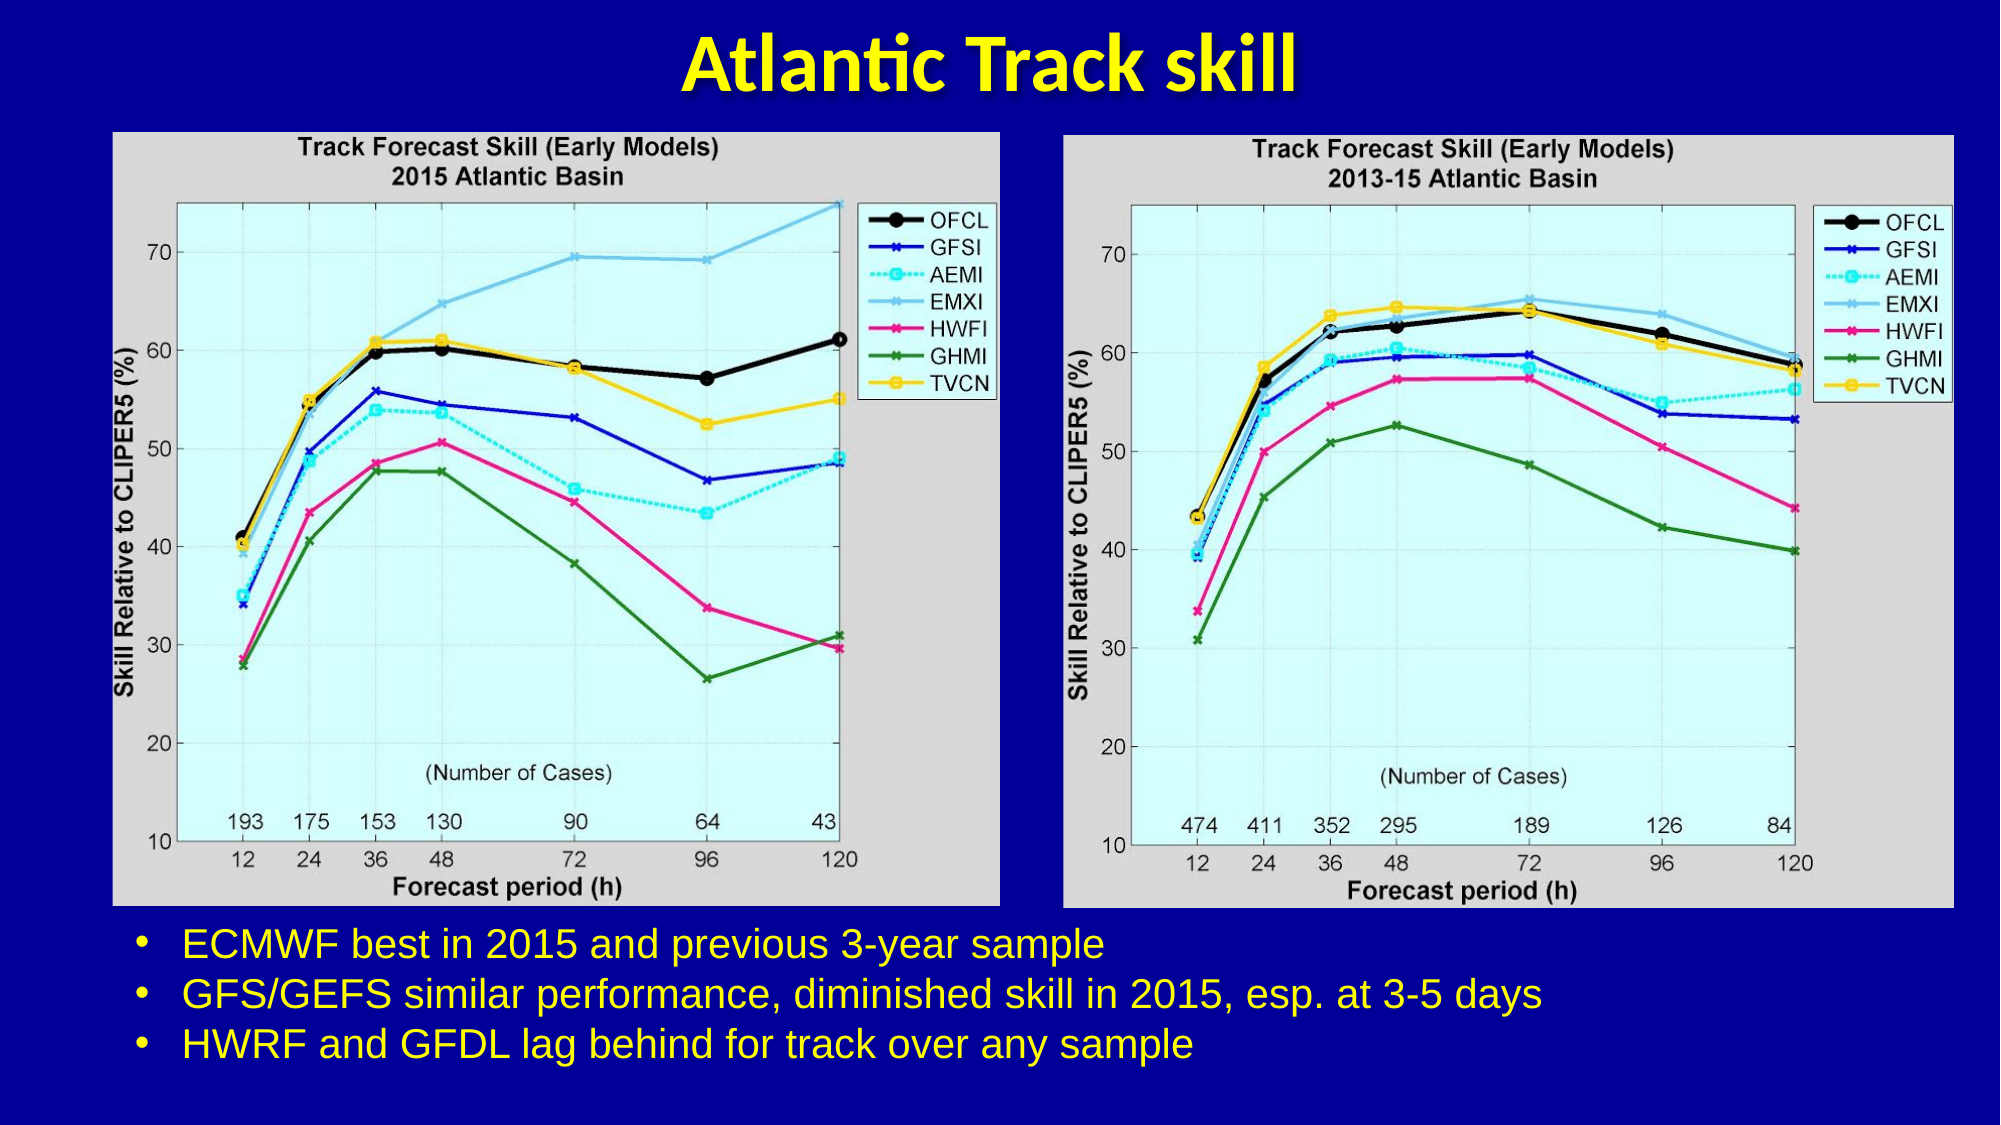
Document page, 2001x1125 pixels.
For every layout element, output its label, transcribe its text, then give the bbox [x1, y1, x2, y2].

picture [112, 132, 1001, 906]
picture [1063, 134, 1955, 908]
title Atlantic Track skill [99, 0, 1901, 134]
text_box ECMWF best in 2015 and previous 3-year sample GFS/GEFS similar performance, diminished skill in 2015, esp. at 3-5 days HWRF and GFDL lag behind for track over any sample [119, 909, 1824, 1074]
